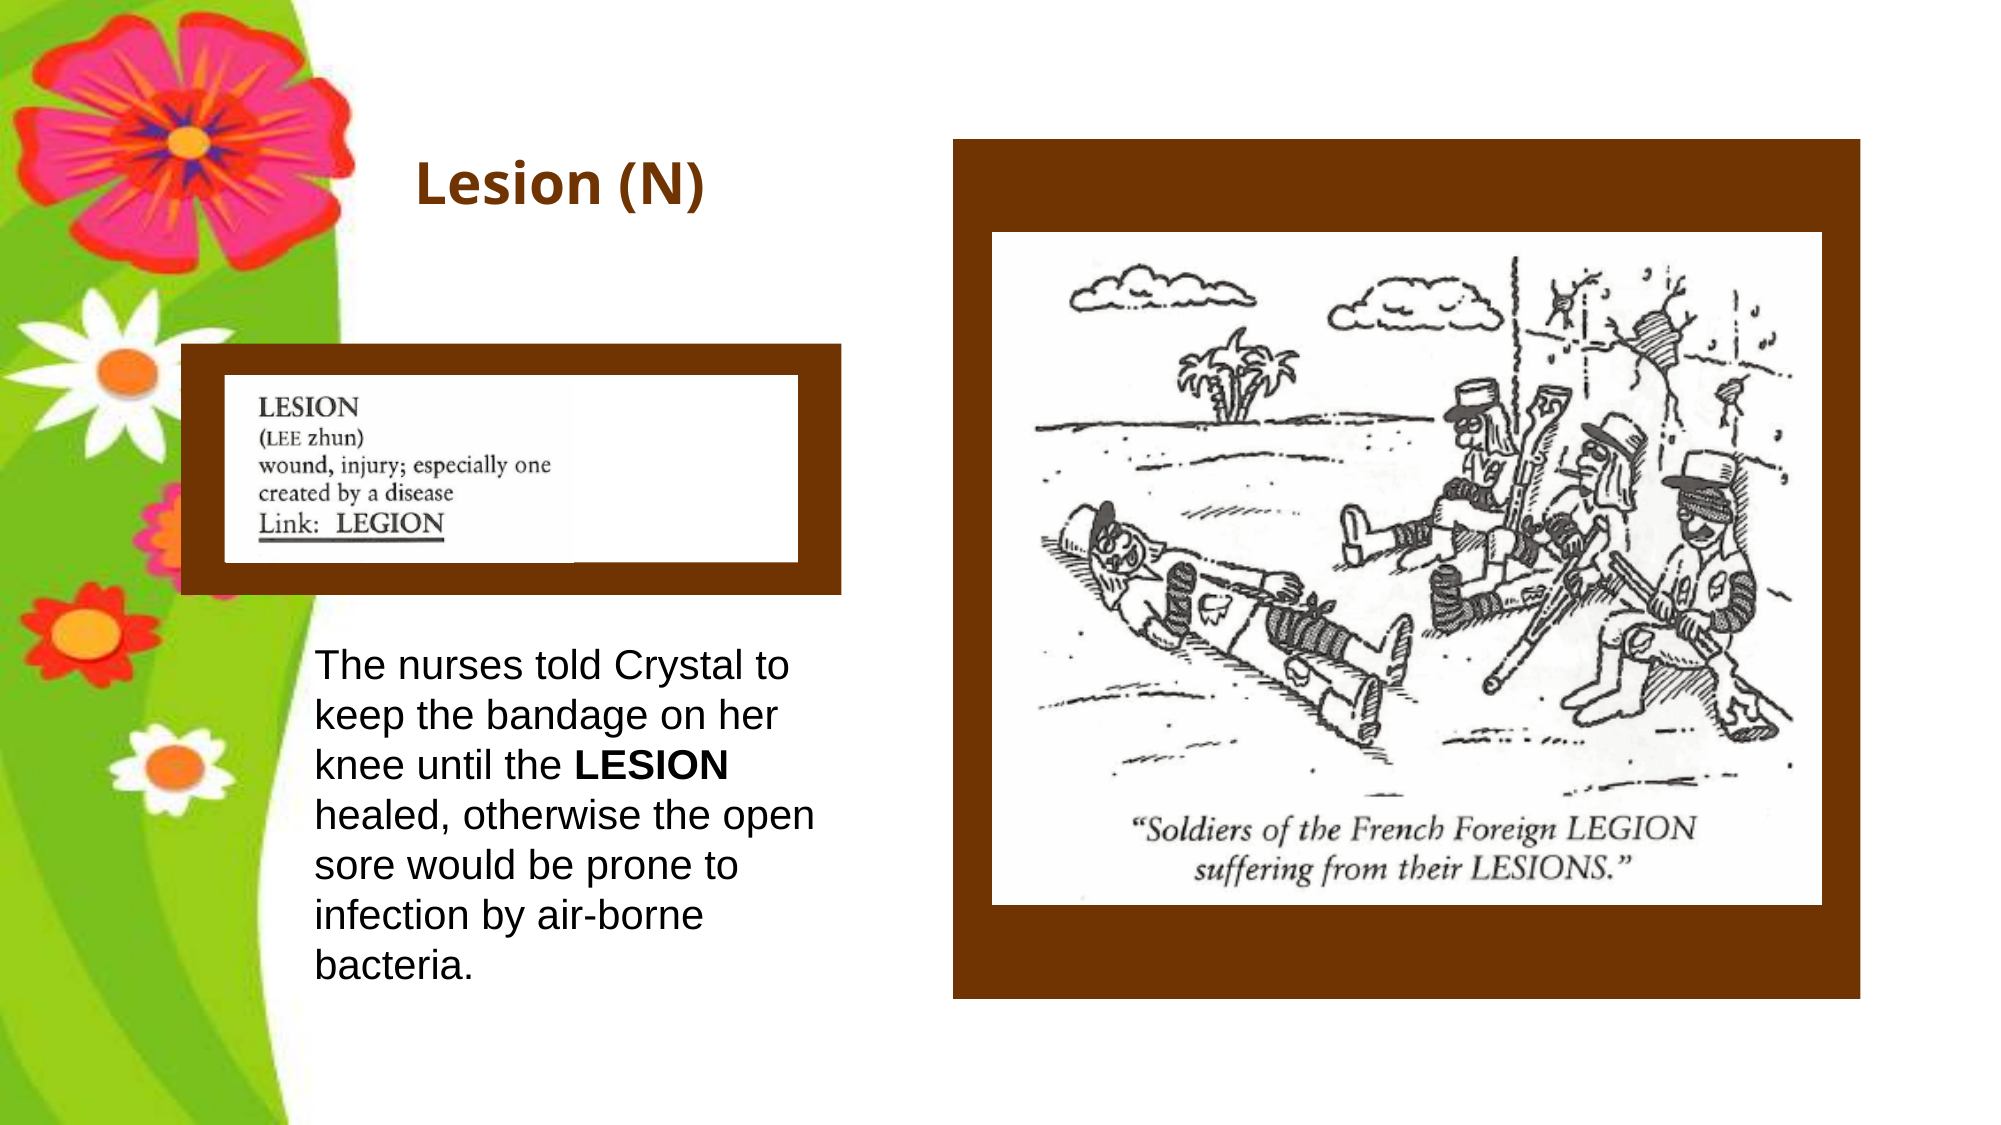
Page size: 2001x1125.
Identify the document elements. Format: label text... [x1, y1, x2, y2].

picture [0, 0, 2001, 1125]
title Lesion (N) [399, 112, 1700, 250]
text_box [224, 374, 799, 563]
text_box [180, 343, 842, 596]
text_box The nurses told Crystal to keep the bandage on her knee until the LESION healed, otherwise the open sore would be prone to infection by air-borne bacteria. [299, 630, 847, 996]
text_box [952, 138, 1861, 1000]
